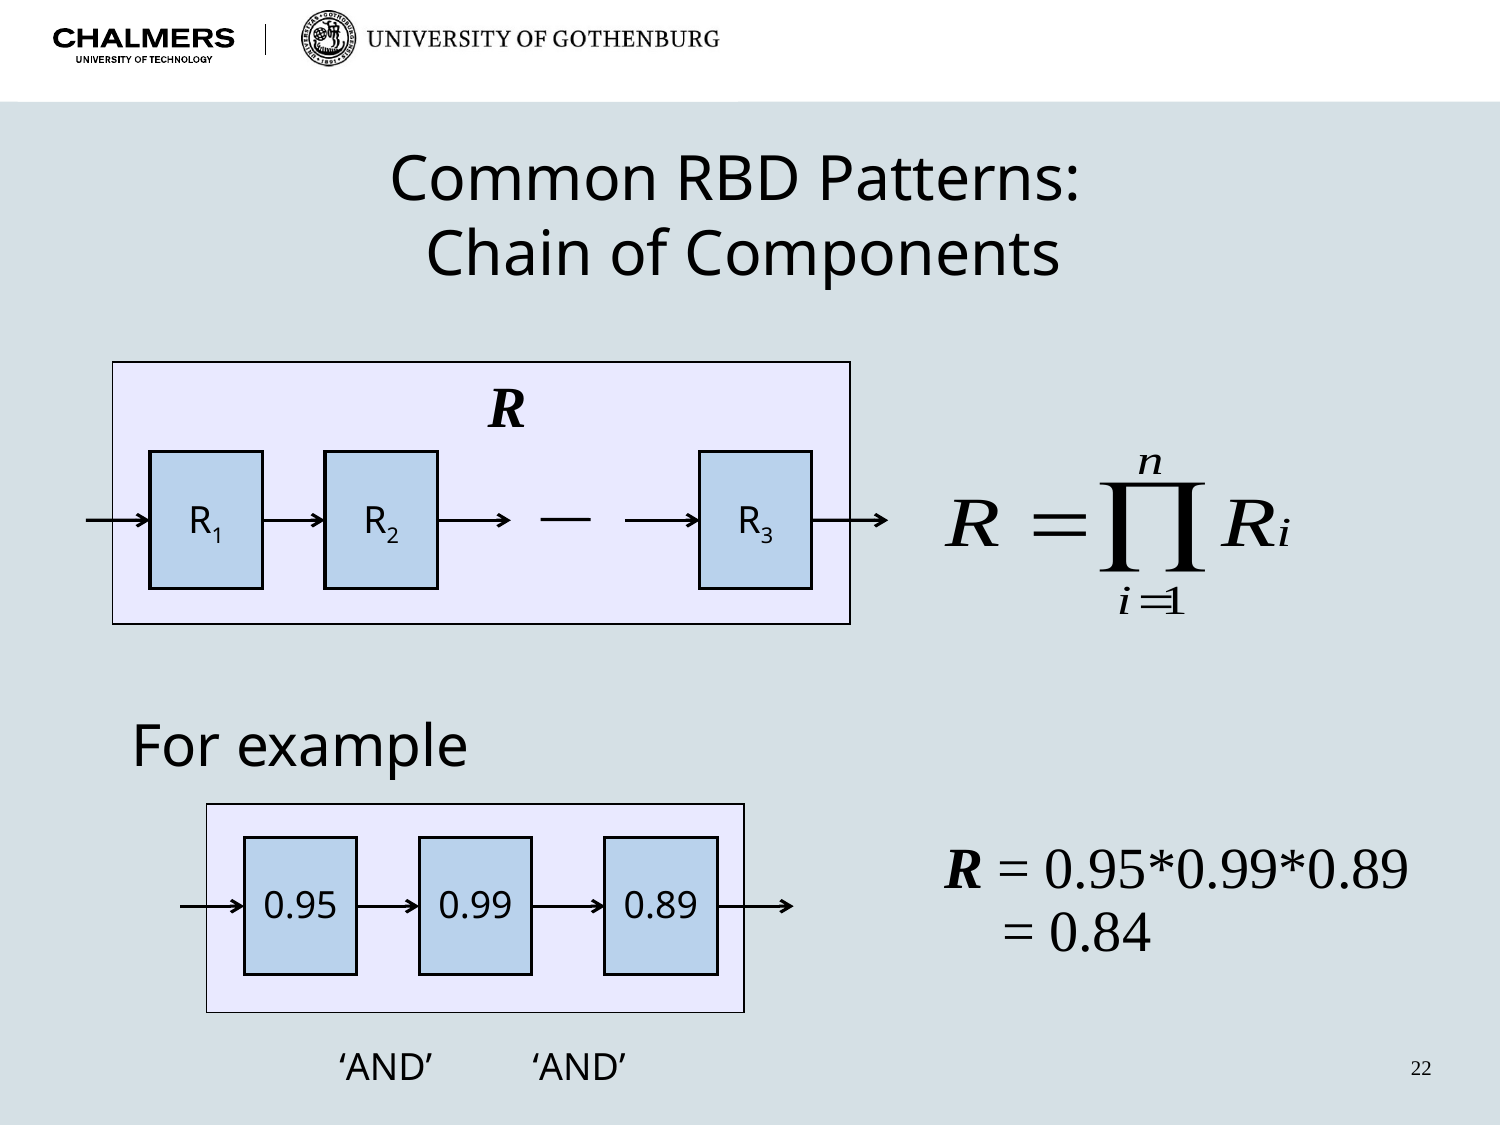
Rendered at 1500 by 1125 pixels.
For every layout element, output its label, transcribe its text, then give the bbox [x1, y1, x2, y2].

picture [64, 31, 1500, 119]
slide_number 22 [1134, 1050, 1447, 1100]
text_box 0.89 [604, 837, 718, 975]
text_box R = 0.95*0.99*0.89 = 0.84 [929, 830, 1425, 972]
text_box R3 [699, 451, 812, 589]
text_box ‘AND’ [324, 1035, 448, 1096]
text_box [112, 361, 850, 625]
text_box For example [116, 708, 485, 787]
text_box R1 [150, 451, 263, 589]
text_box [929, 428, 1313, 630]
text_box R2 [324, 451, 438, 589]
text_box [206, 804, 745, 905]
text_box ‘AND’ [517, 1035, 641, 1096]
text_box [206, 911, 745, 1013]
text_box 0.99 [419, 837, 532, 975]
title Common RBD Patterns: Chain of Components [99, 112, 1388, 313]
text_box R [472, 369, 542, 448]
text_box 0.95 [244, 837, 357, 975]
picture [0, 0, 720, 96]
